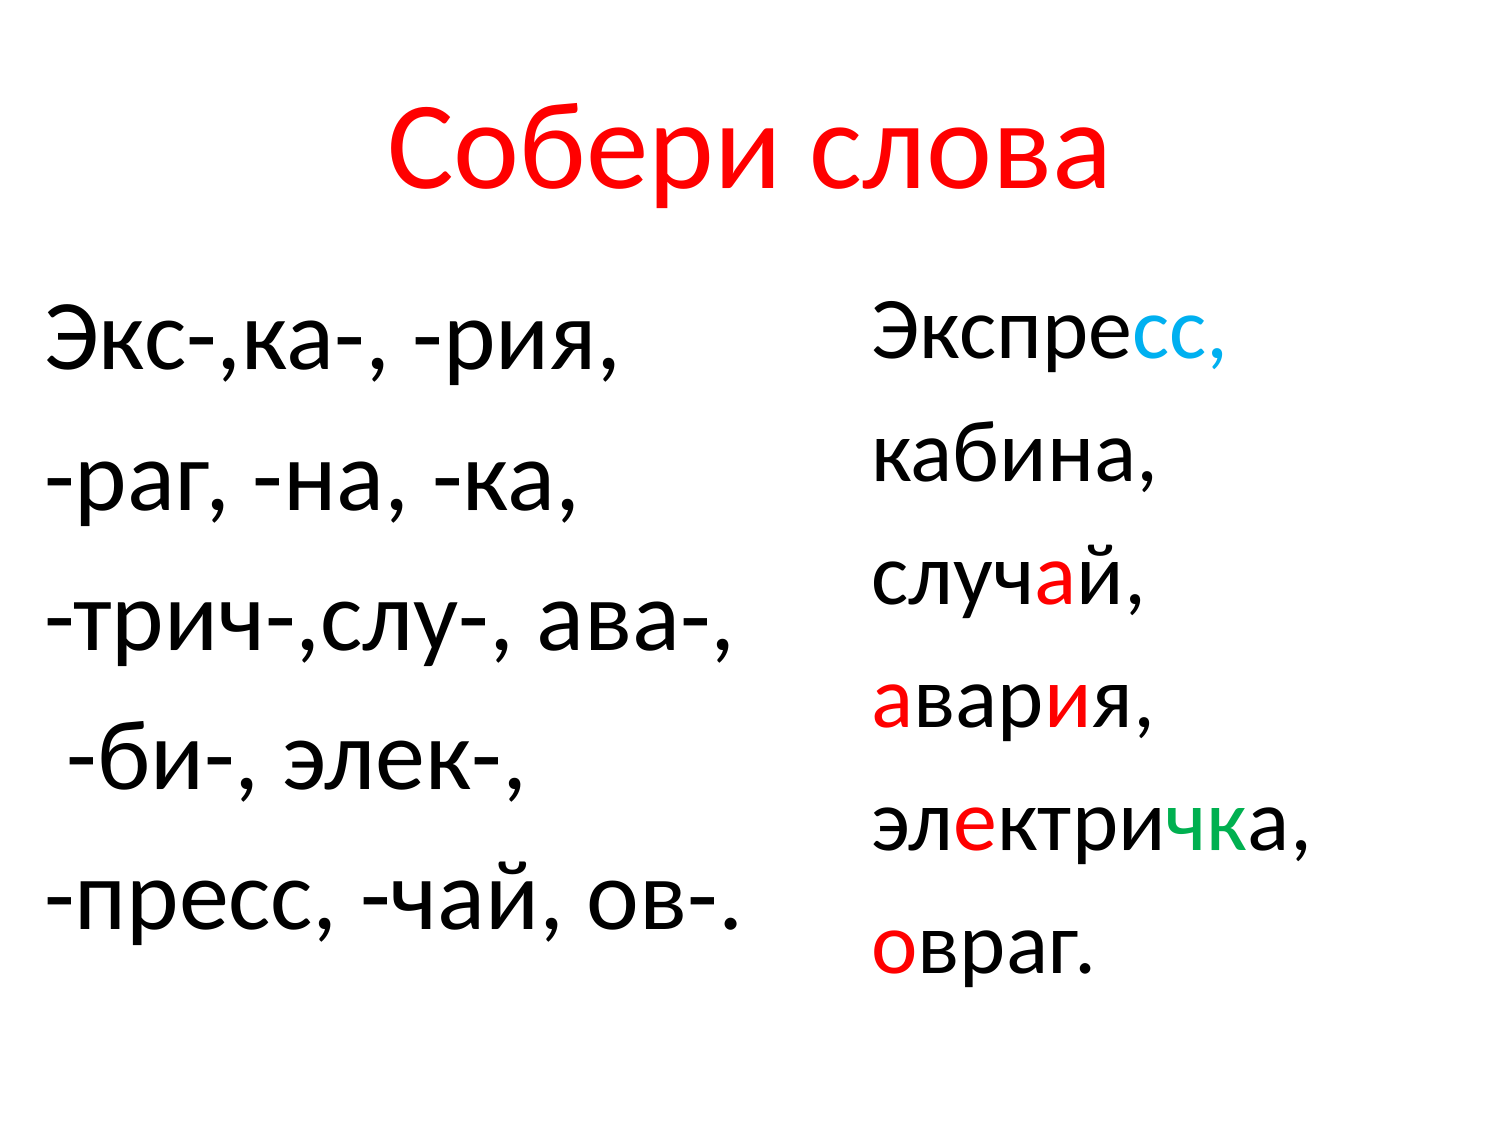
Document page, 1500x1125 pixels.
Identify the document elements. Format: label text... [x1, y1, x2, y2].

title Собери слова [75, 45, 1425, 233]
list Экс-,ка-, -рия, -раг, -на, -ка, -трич-,слу-, ава-, -би-, элек-, -пресс, -чай, ов-. [29, 262, 809, 1005]
list Экспресс, кабина, случай, авария, электричка, овраг. [856, 262, 1471, 1005]
